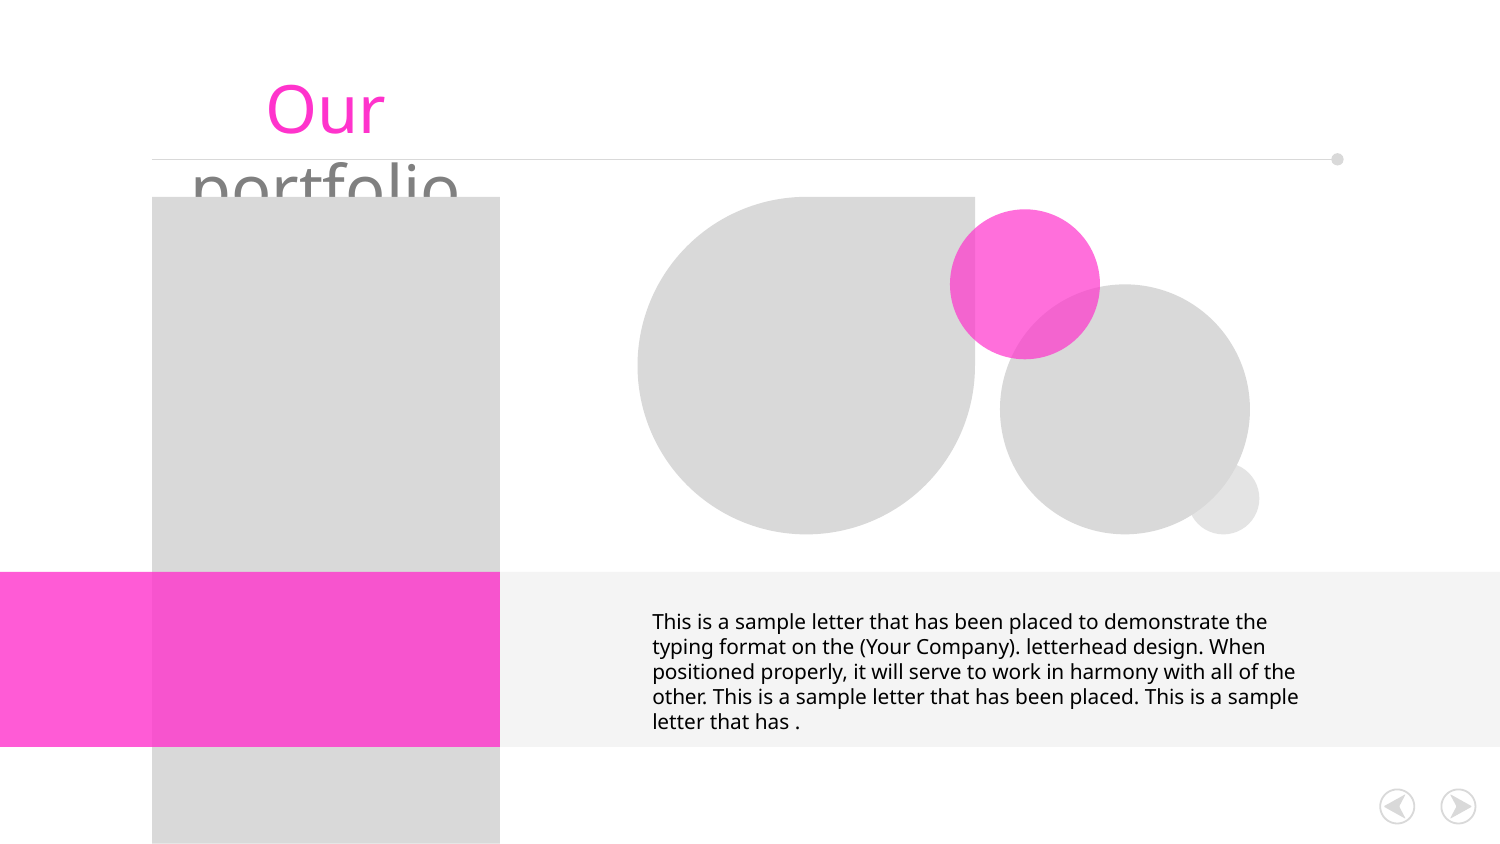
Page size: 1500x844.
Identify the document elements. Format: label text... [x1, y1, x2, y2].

text_box [502, 570, 1500, 749]
text_box [0, 570, 502, 749]
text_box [1379, 788, 1477, 825]
text_box [1185, 460, 1262, 537]
text_box Our portfolio [152, 167, 500, 195]
text_box [947, 207, 1103, 362]
text_box [150, 749, 502, 844]
text_box [635, 194, 978, 537]
text_box [150, 195, 502, 570]
text_box Our portfolio [152, 59, 500, 159]
text_box This is a sample letter that has been placed to demonstrate the typing format on the (Your Company). letterhead design. When positioned properly, it will serve to work in harmony with all of the other. This is a sample letter that has been placed. This is a sample letter that has . [637, 601, 1338, 741]
text_box [997, 282, 1253, 537]
